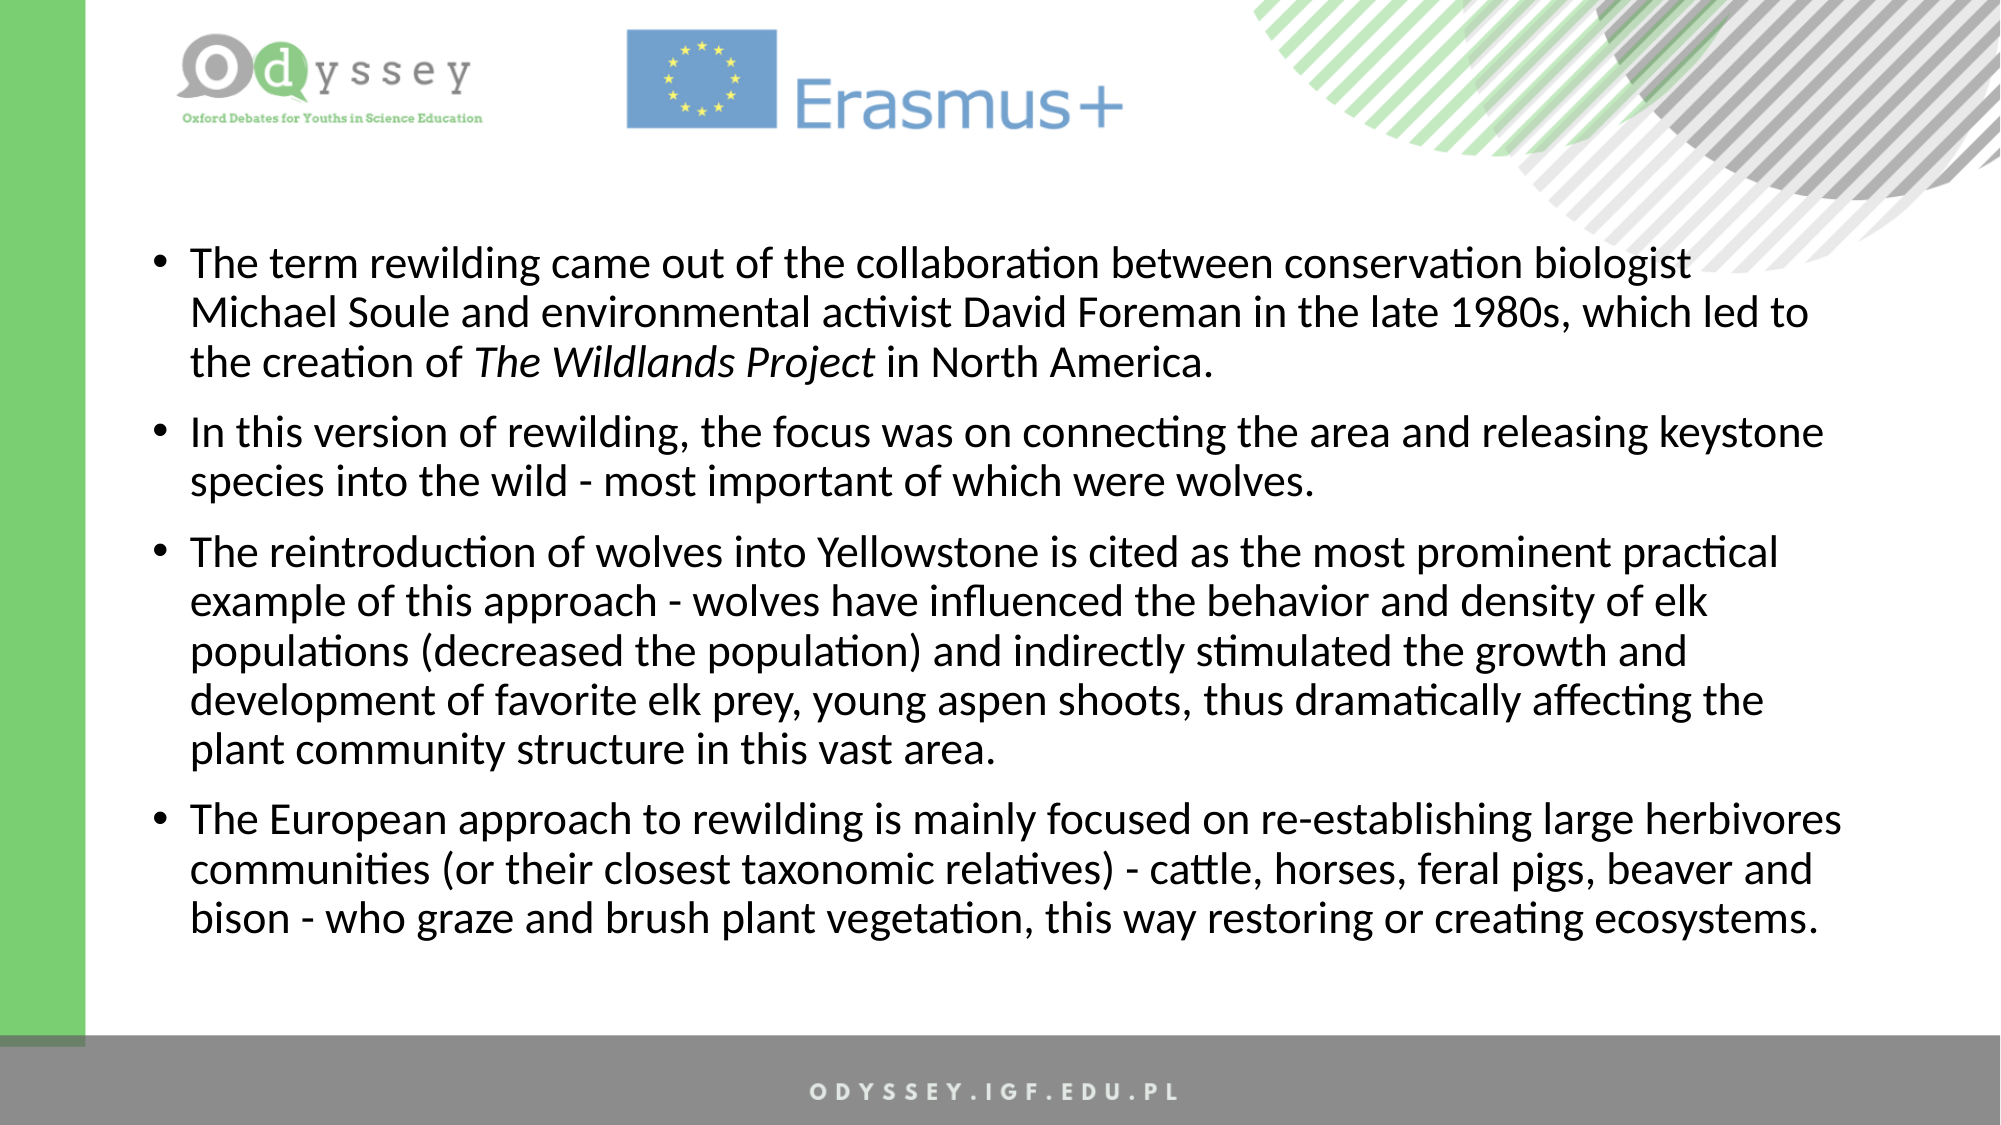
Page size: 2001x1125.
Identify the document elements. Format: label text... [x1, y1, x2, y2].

picture [0, 0, 2001, 1125]
list The term rewilding came out of the collaboration between conservation biologist Michael Soule and environmental activist David Foreman in the late 1980s, which led to the creation of The Wildlands Project in North America. In this version of rewilding, the focus was on connecting the area and releasing keystone species into the wild - most important of which were wolves. The reintroduction of wolves into Yellowstone is cited as the most prominent practical example of this approach - wolves have influenced the behavior and density of elk populations (decreased the population) and indirectly stimulated the growth and development of favorite elk prey, young aspen shoots, thus dramatically affecting the plant community structure in this vast area. The European approach to rewilding is mainly focused on re-establishing large herbivores communities (or their closest taxonomic relatives) - cattle, horses, feral pigs, beaver and bison - who graze and brush plant vegetation, this way restoring or creating ecosystems. [137, 231, 1863, 1014]
